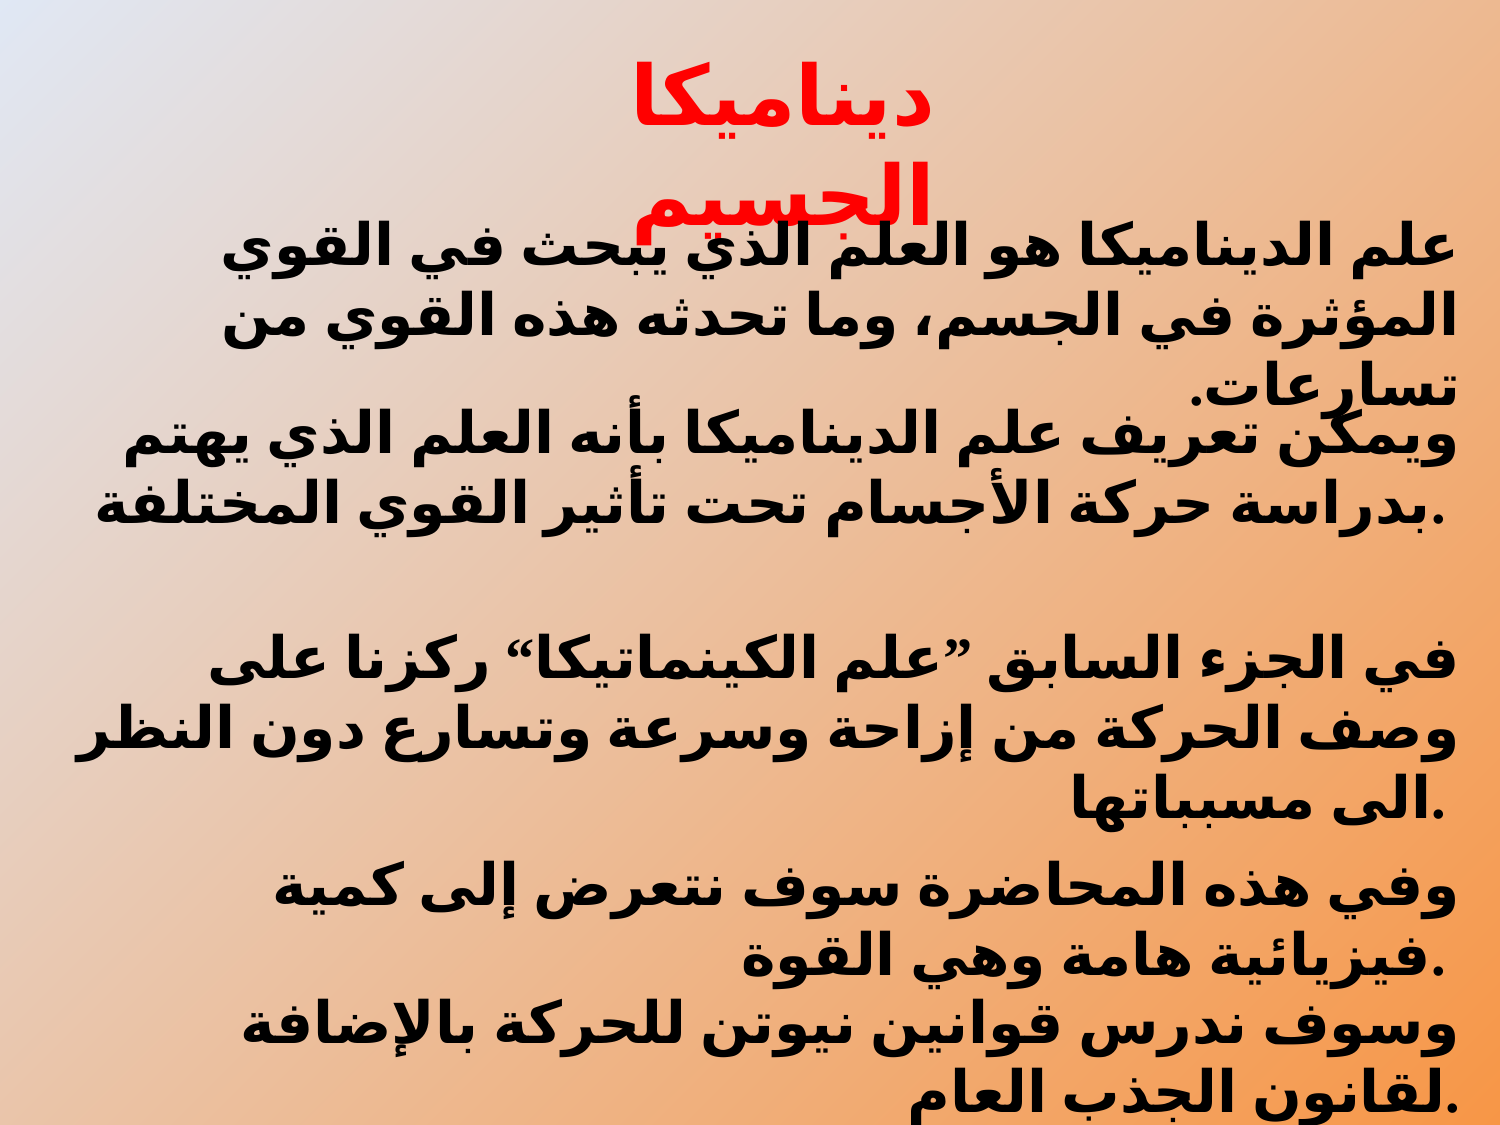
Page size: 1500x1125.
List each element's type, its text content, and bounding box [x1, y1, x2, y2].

text_box وفي هذه المحاضرة سوف نتعرض إلى كمية فيزيائية هامة وهي القوة. [24, 839, 1475, 977]
text_box ديناميكا الجسيم [462, 34, 950, 200]
text_box وسوف ندرس قوانين نيوتن للحركة بالإضافة لقانون الجذب العام. [24, 977, 1475, 1125]
text_box في الجزء السابق ”علم الكينماتيكا“ ركزنا على وصف الحركة من إزاحة وسرعة وتسارع دون النظر الى مسبباتها. [24, 612, 1475, 838]
text_box ويمكن تعريف علم الديناميكا بأنه العلم الذي يهتم بدراسة حركة الأجسام تحت تأثير القوي المختلفة. [24, 387, 1475, 543]
text_box علم الديناميكا هو العلم الذي يبحث في القوي المؤثرة في الجسم، وما تحدثه هذه القوي من تسارعات. [24, 200, 1475, 387]
